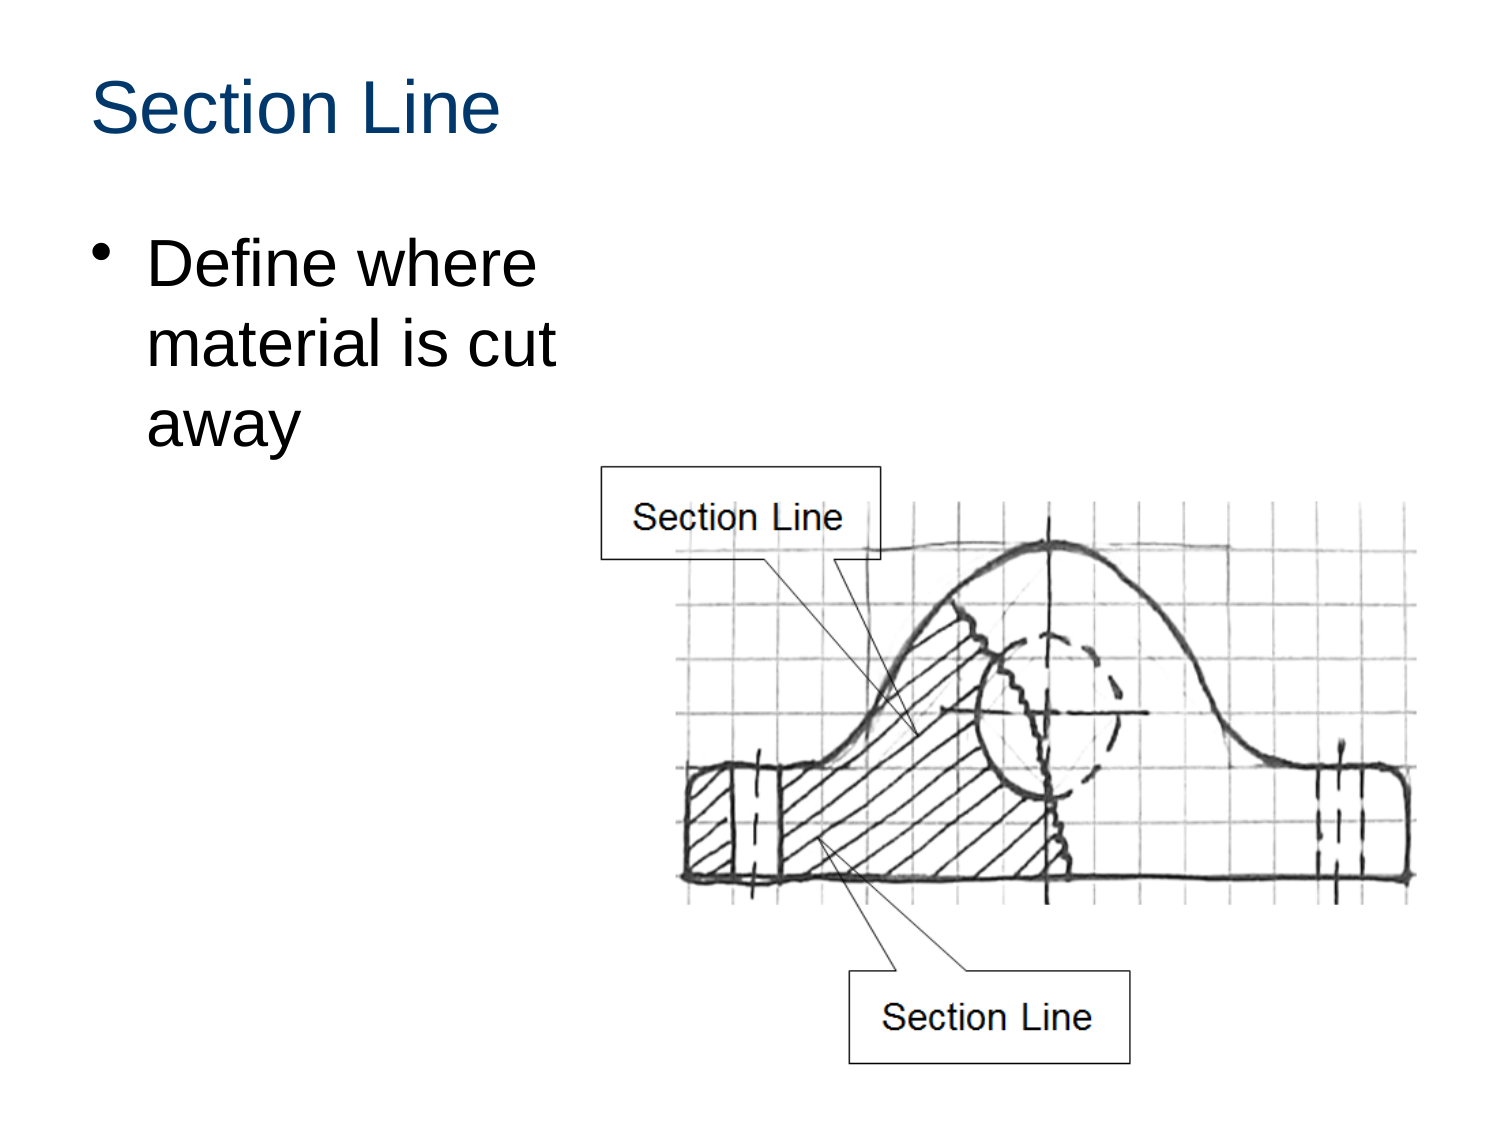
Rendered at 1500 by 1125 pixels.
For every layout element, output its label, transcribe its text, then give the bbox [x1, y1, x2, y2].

title Section Line [74, 44, 1426, 163]
picture [574, 453, 1426, 1079]
list Define where material is cut away [74, 212, 738, 1006]
